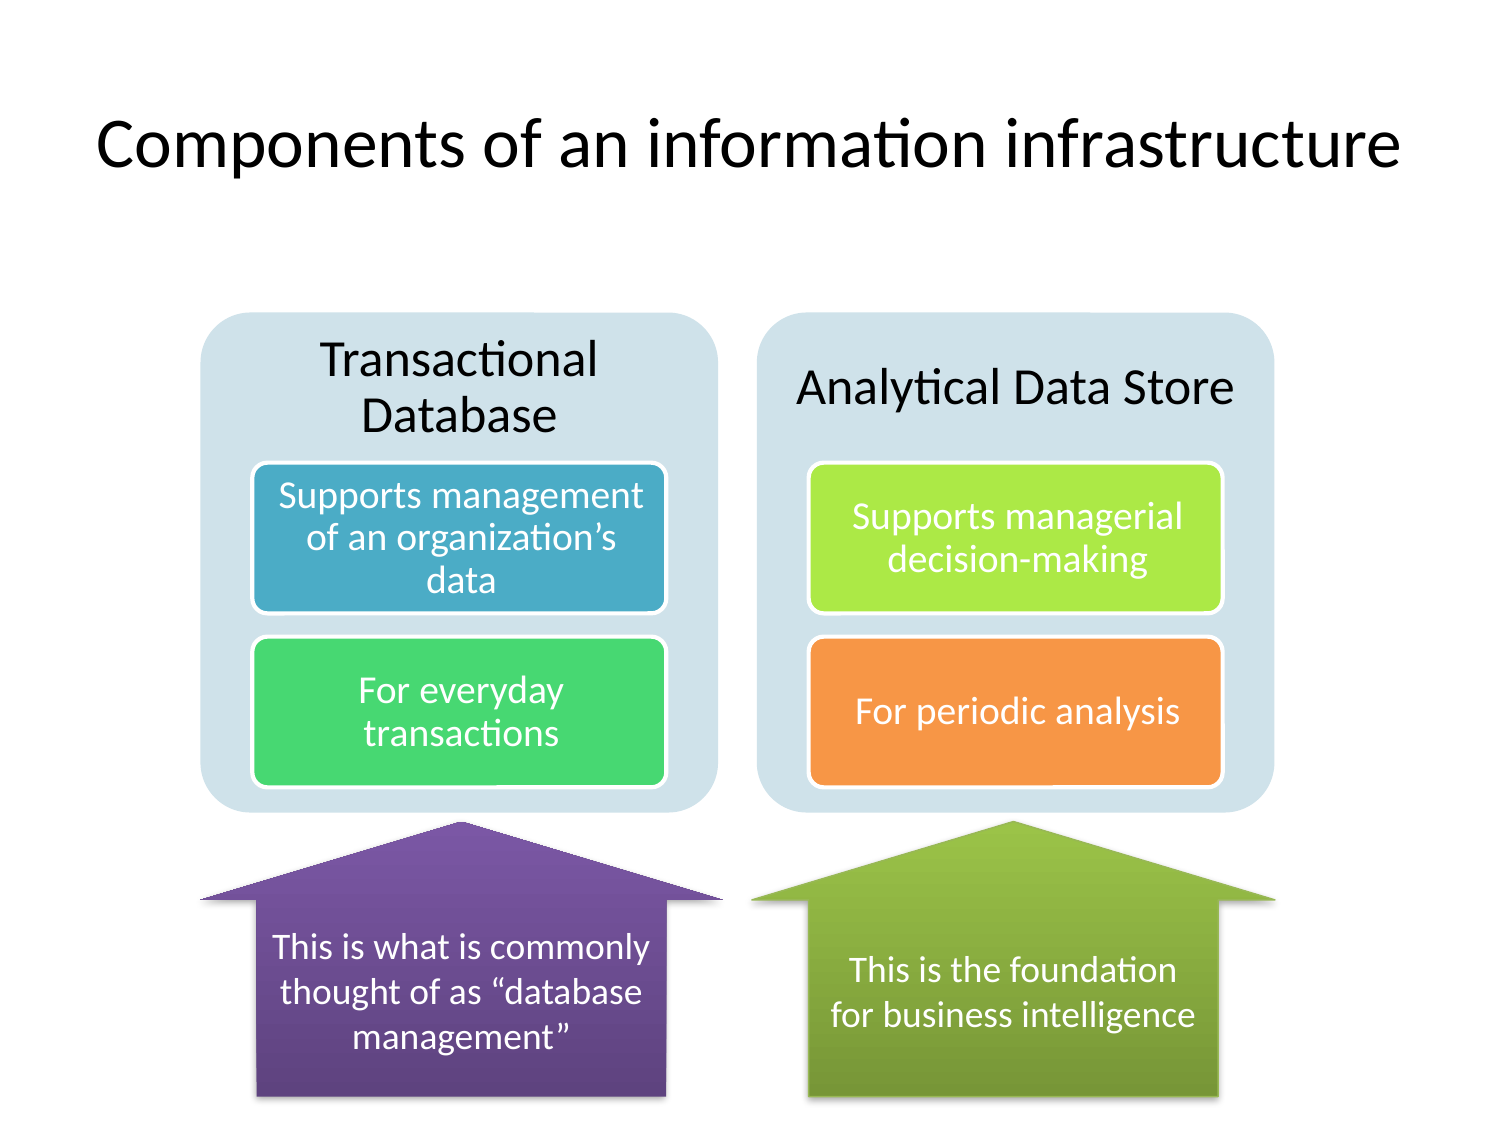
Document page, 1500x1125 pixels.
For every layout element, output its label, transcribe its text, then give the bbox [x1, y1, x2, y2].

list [199, 312, 1276, 813]
text_box This is what is commonly thought of as “database management” [199, 822, 723, 1097]
text_box This is the foundation for business intelligence [751, 822, 1276, 1098]
title Components of an information infrastructure [75, 45, 1425, 233]
